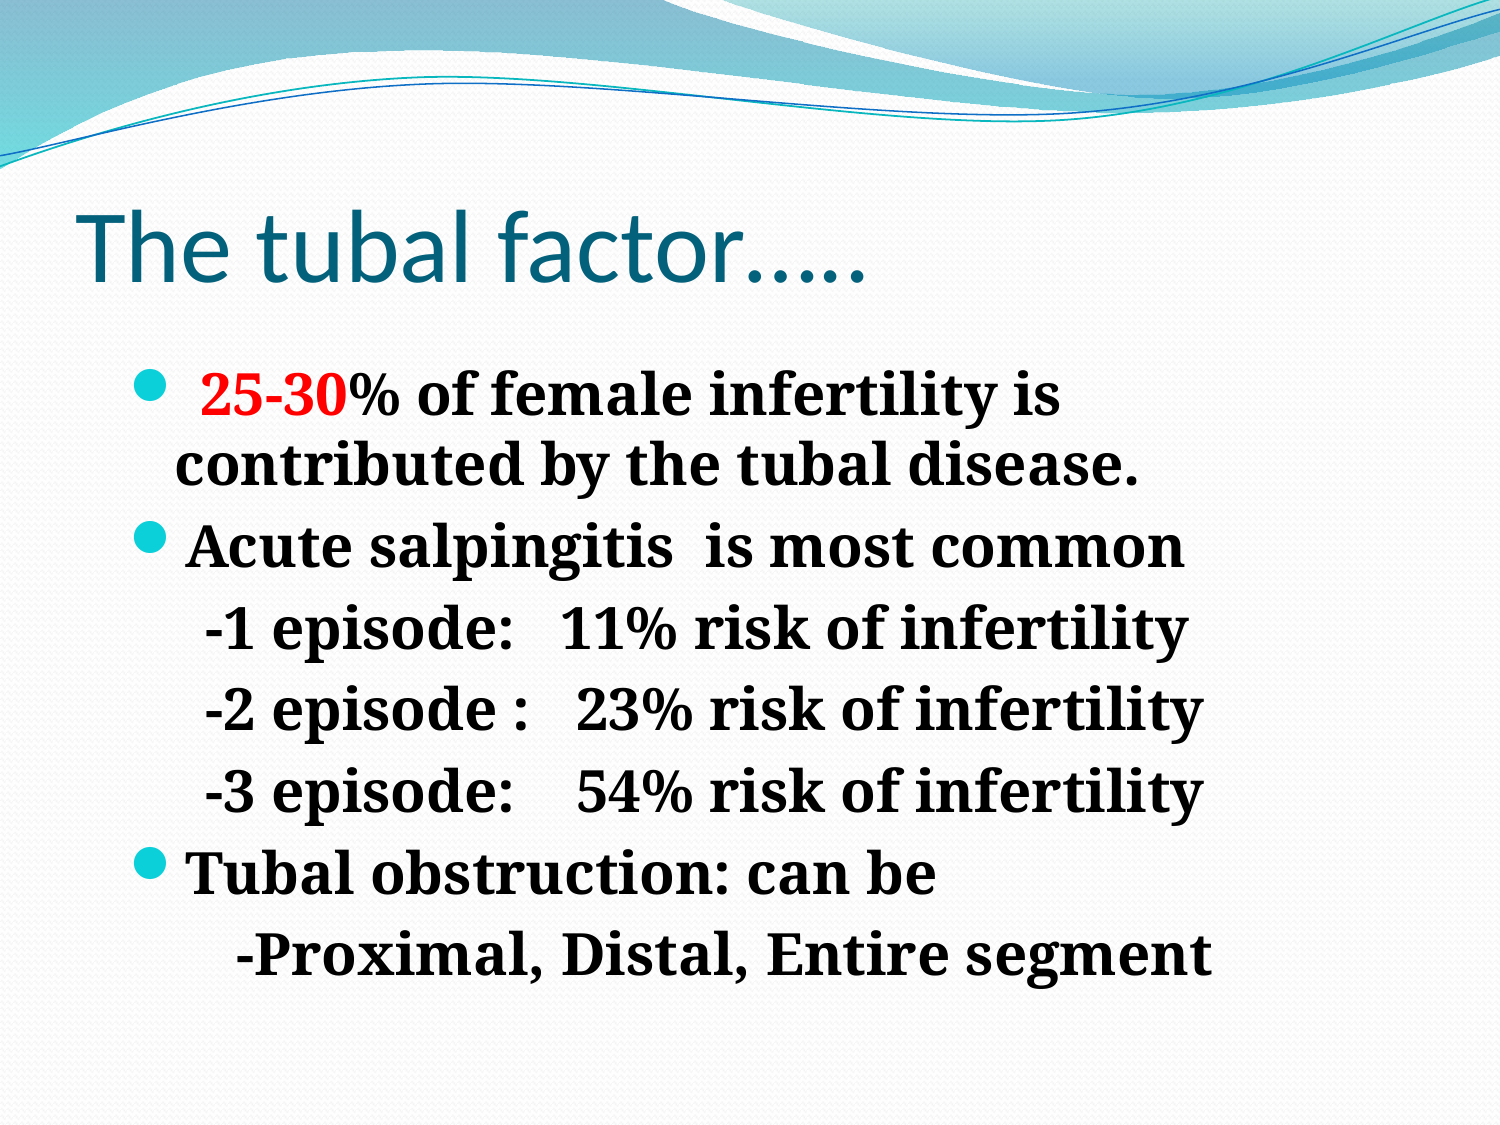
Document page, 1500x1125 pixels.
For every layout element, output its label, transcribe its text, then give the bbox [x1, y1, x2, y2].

title The tubal factor….. [75, 115, 1425, 303]
list 25-30% of female infertility is contributed by the tubal disease. Acute salpingitis is most common -1 episode: 11% risk of infertility -2 episode : 23% risk of infertility -3 episode: 54% risk of infertility Tubal obstruction: can be -Proximal, Distal, Entire segment [114, 350, 1386, 1125]
